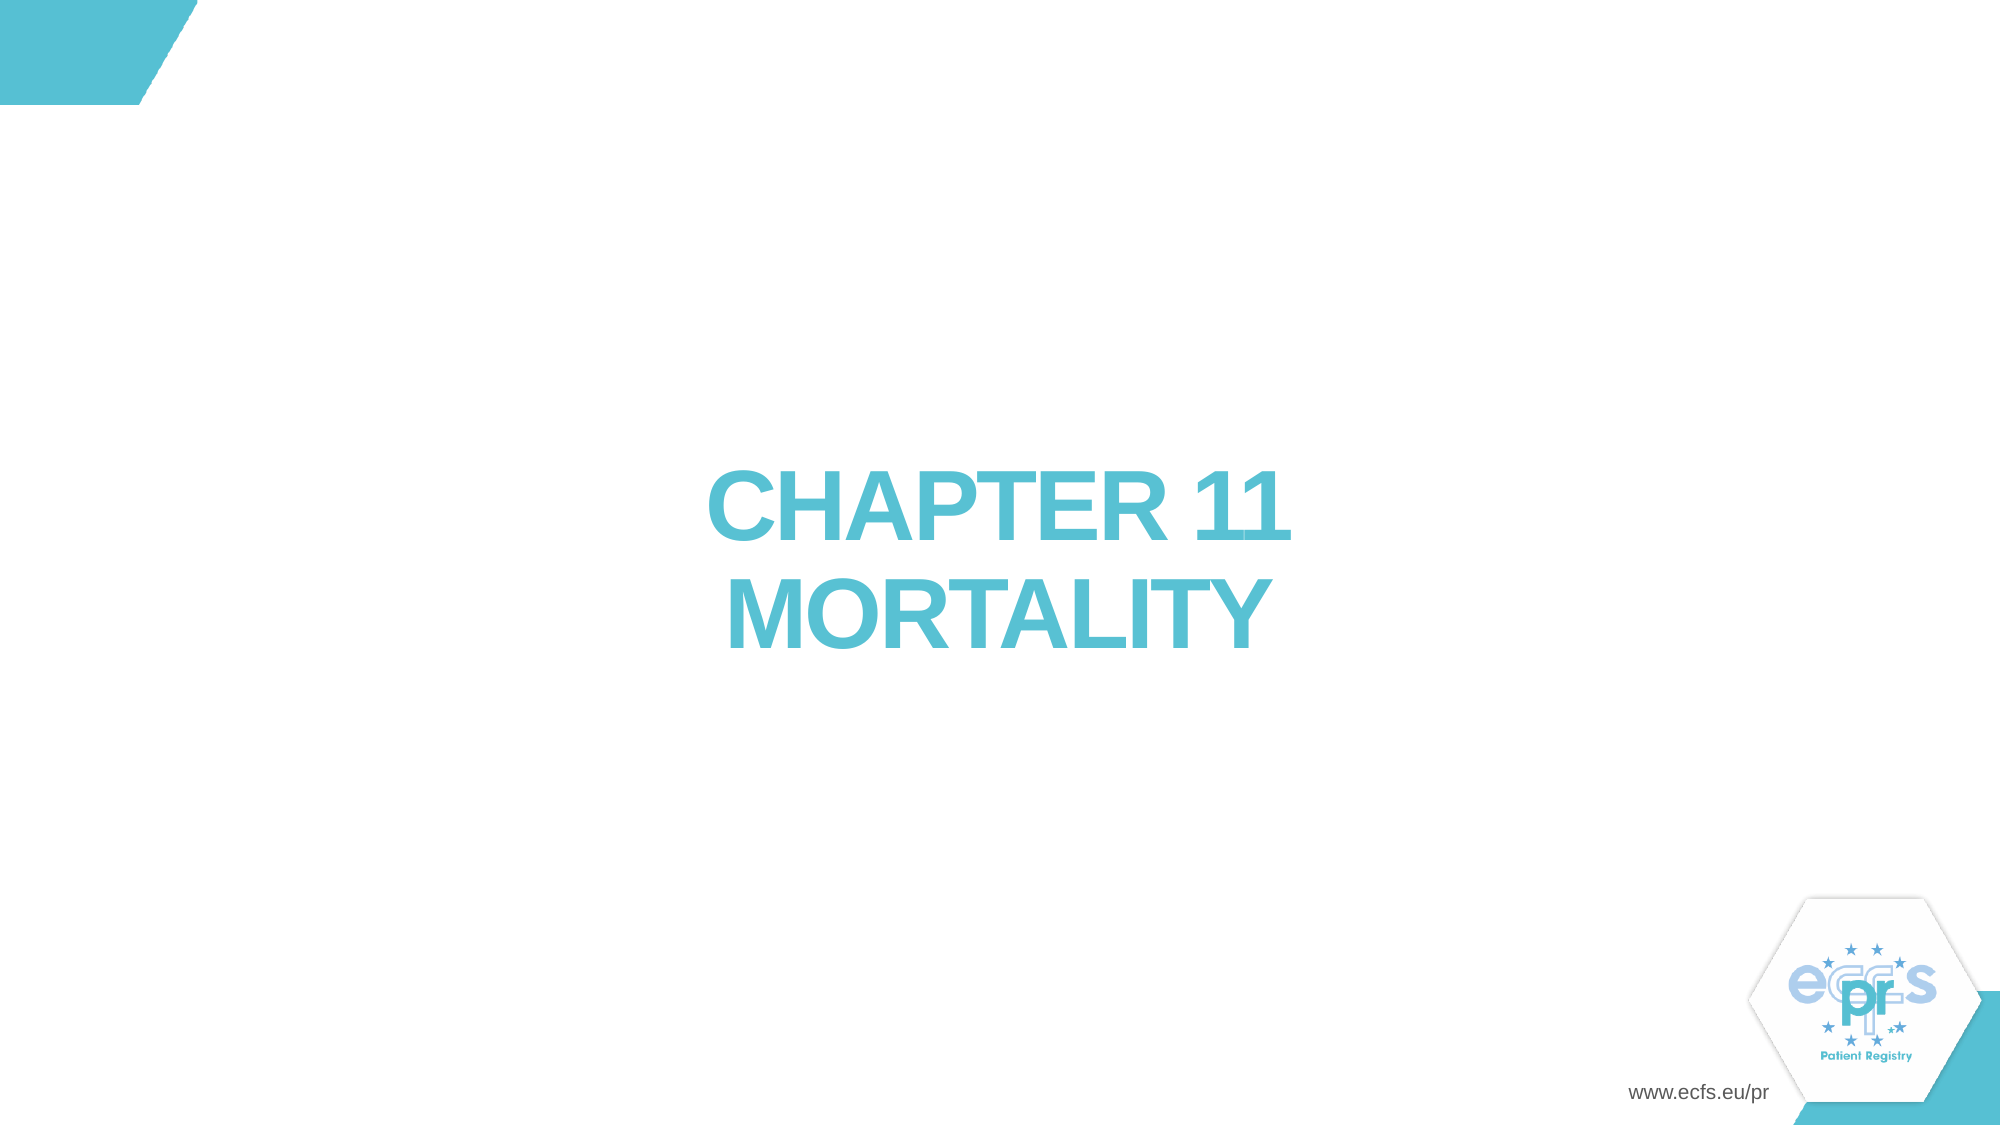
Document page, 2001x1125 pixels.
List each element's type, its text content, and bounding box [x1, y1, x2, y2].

text_box www.ecfs.eu/pr [1414, 1078, 1733, 1110]
picture [0, 0, 198, 106]
title CHAPTER 11 MORTALITY [228, 285, 1772, 678]
picture [1733, 883, 2000, 1125]
